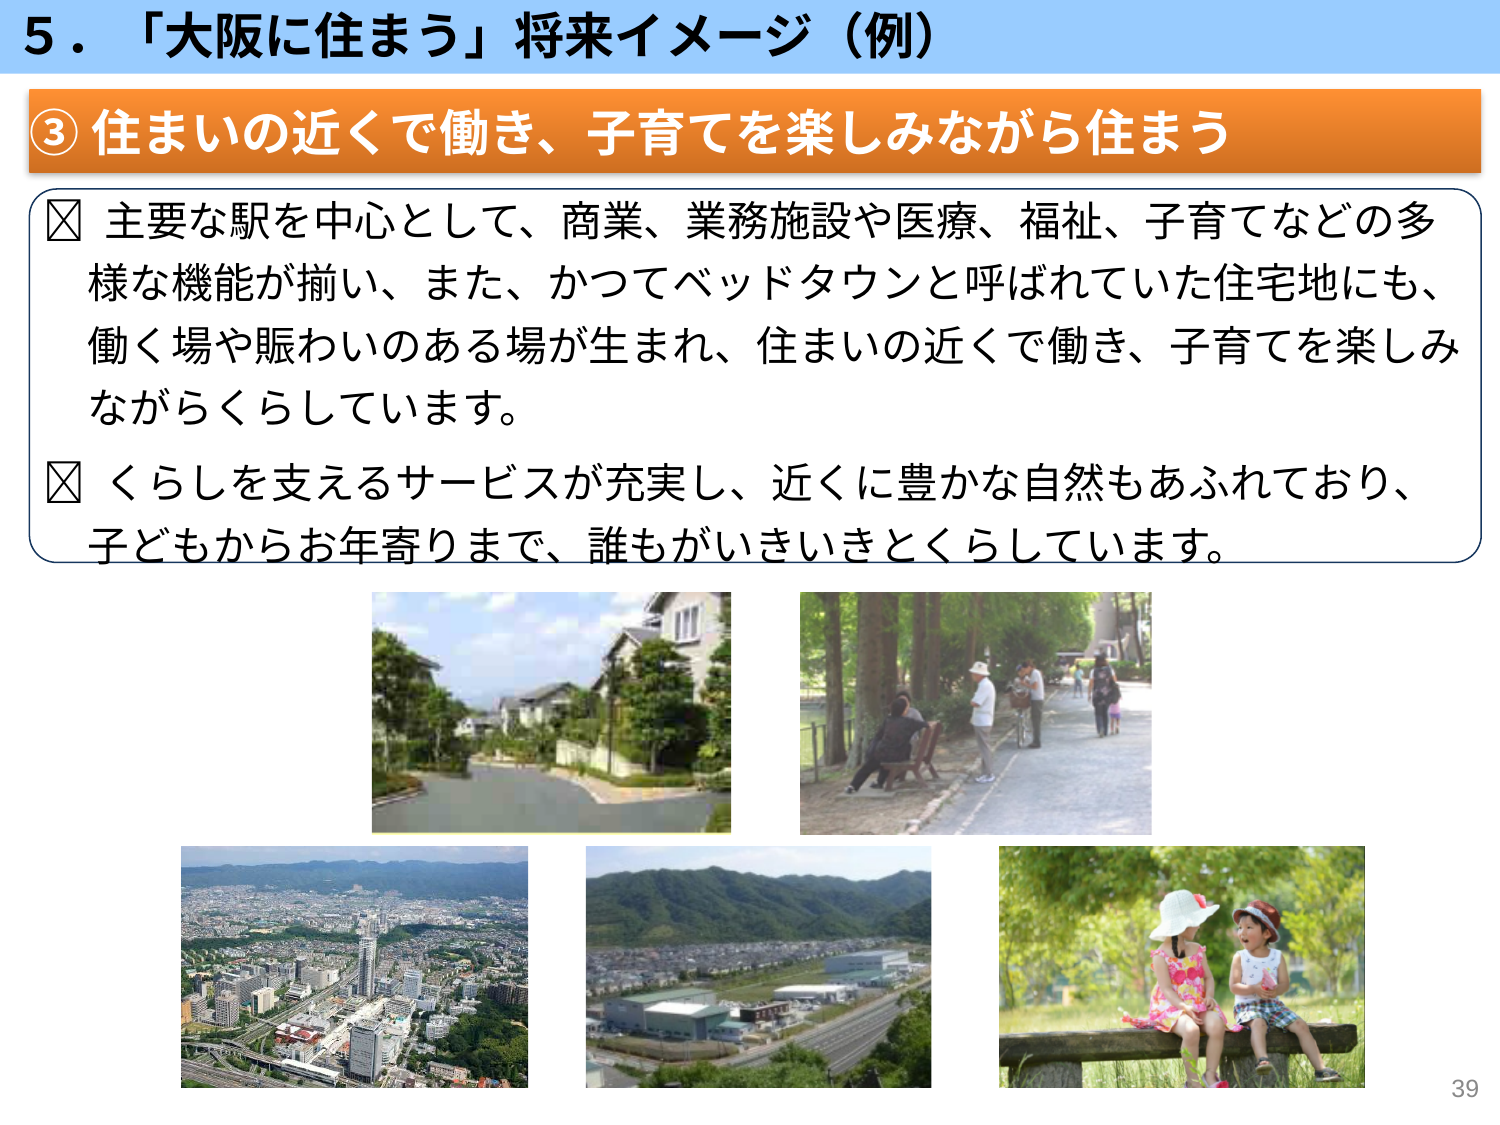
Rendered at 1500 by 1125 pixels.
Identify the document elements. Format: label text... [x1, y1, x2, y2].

picture [998, 846, 1365, 1088]
text_box 39 [1144, 1057, 1495, 1118]
picture [180, 846, 529, 1088]
text_box ５．「大阪に住まう」将来イメージ（例） [0, 0, 1500, 74]
text_box  主要な駅を中心として、商業、業務施設や医療、福祉、子育てなどの多様な機能が揃い、また、かつてベッドタウンと呼ばれていた住宅地にも、働く場や賑わいのある場が生まれ、住まいの近くで働き、子育てを楽しみながらくらしています。  くらしを支えるサービスが充実し、近くに豊かな自然もあふれており、子どもからお年寄りまで、誰もがいきいきとくらしています。 [29, 188, 1482, 563]
text_box ③住まいの近くで働き、子育てを楽しみながら住まう [29, 89, 1482, 173]
picture [371, 592, 732, 835]
picture [799, 592, 1152, 835]
picture [585, 846, 932, 1088]
